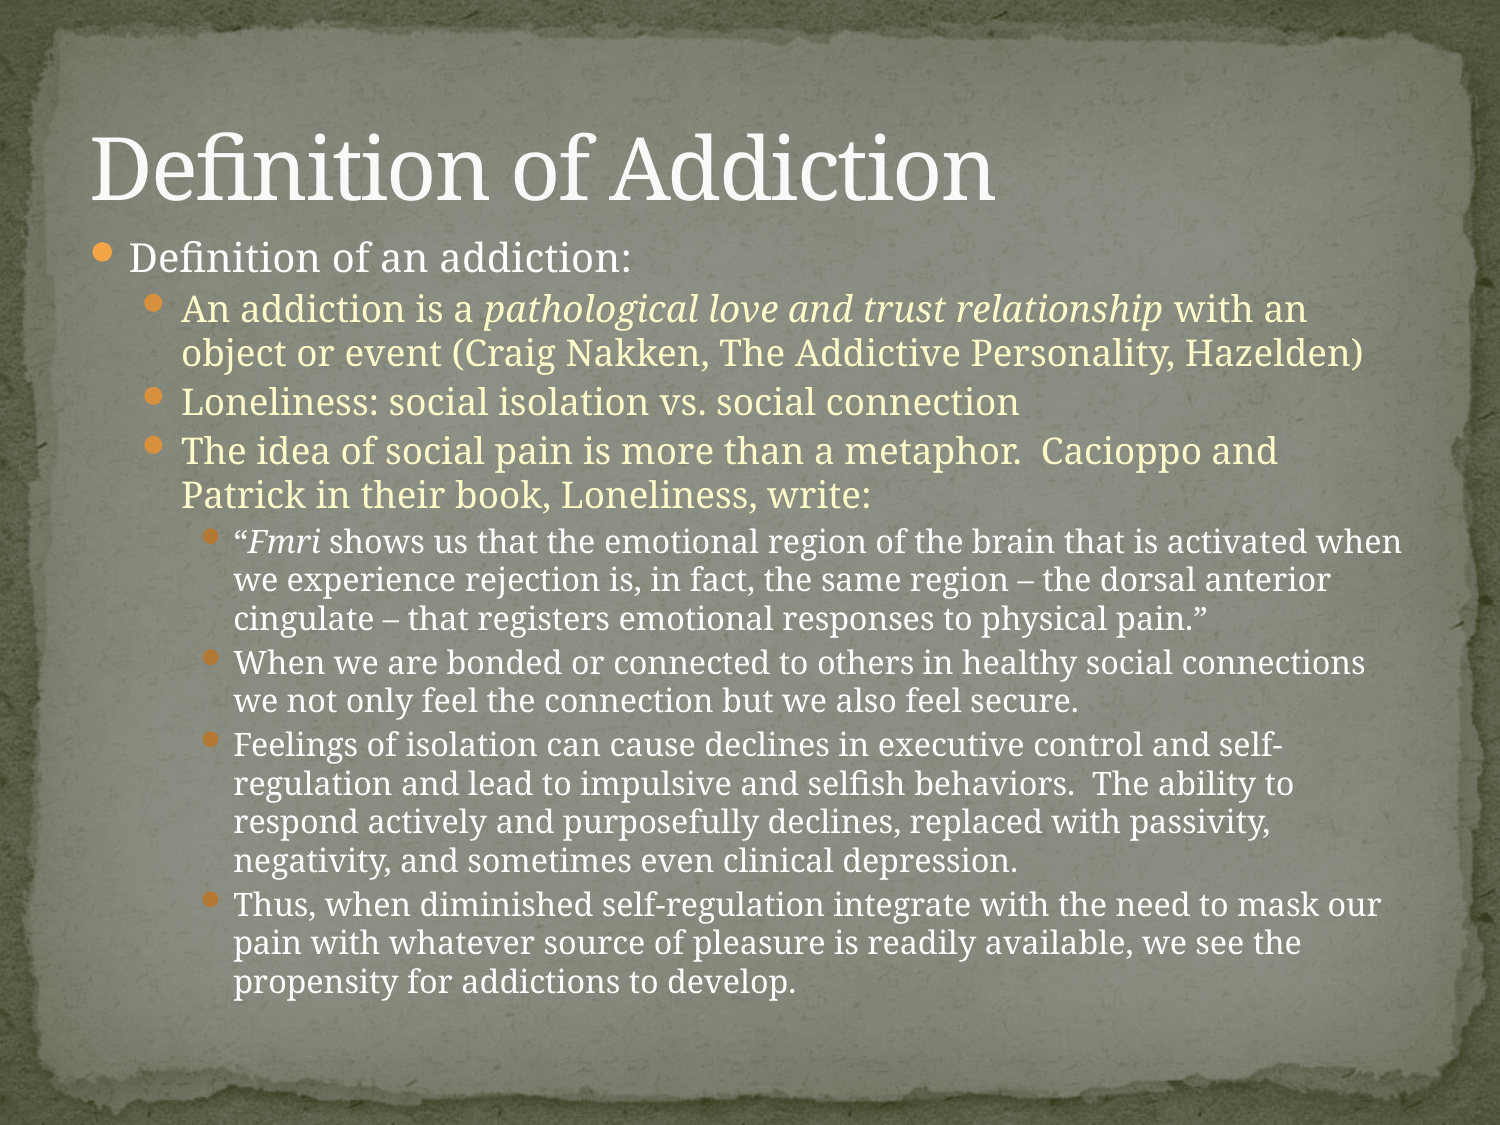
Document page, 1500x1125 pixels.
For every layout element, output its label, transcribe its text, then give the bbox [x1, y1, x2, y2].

list Definition of an addiction: An addiction is a pathological love and trust relationship with an object or event (Craig Nakken, The Addictive Personality, Hazelden) Loneliness: social isolation vs. social connection The idea of social pain is more than a metaphor. Cacioppo and Patrick in their book, Loneliness, write: “Fmri shows us that the emotional region of the brain that is activated when we experience rejection is, in fact, the same region – the dorsal anterior cingulate – that registers emotional responses to physical pain.” When we are bonded or connected to others in healthy social connections we not only feel the connection but we also feel secure. Feelings of isolation can cause declines in executive control and self-regulation and lead to impulsive and selfish behaviors. The ability to respond actively and purposefully declines, replaced with passivity, negativity, and sometimes even clinical depression. Thus, when diminished self-regulation integrate with the need to mask our pain with whatever source of pleasure is readily available, we see the propensity for addictions to develop. [75, 225, 1425, 1013]
title Definition of Addiction [74, 24, 1425, 225]
